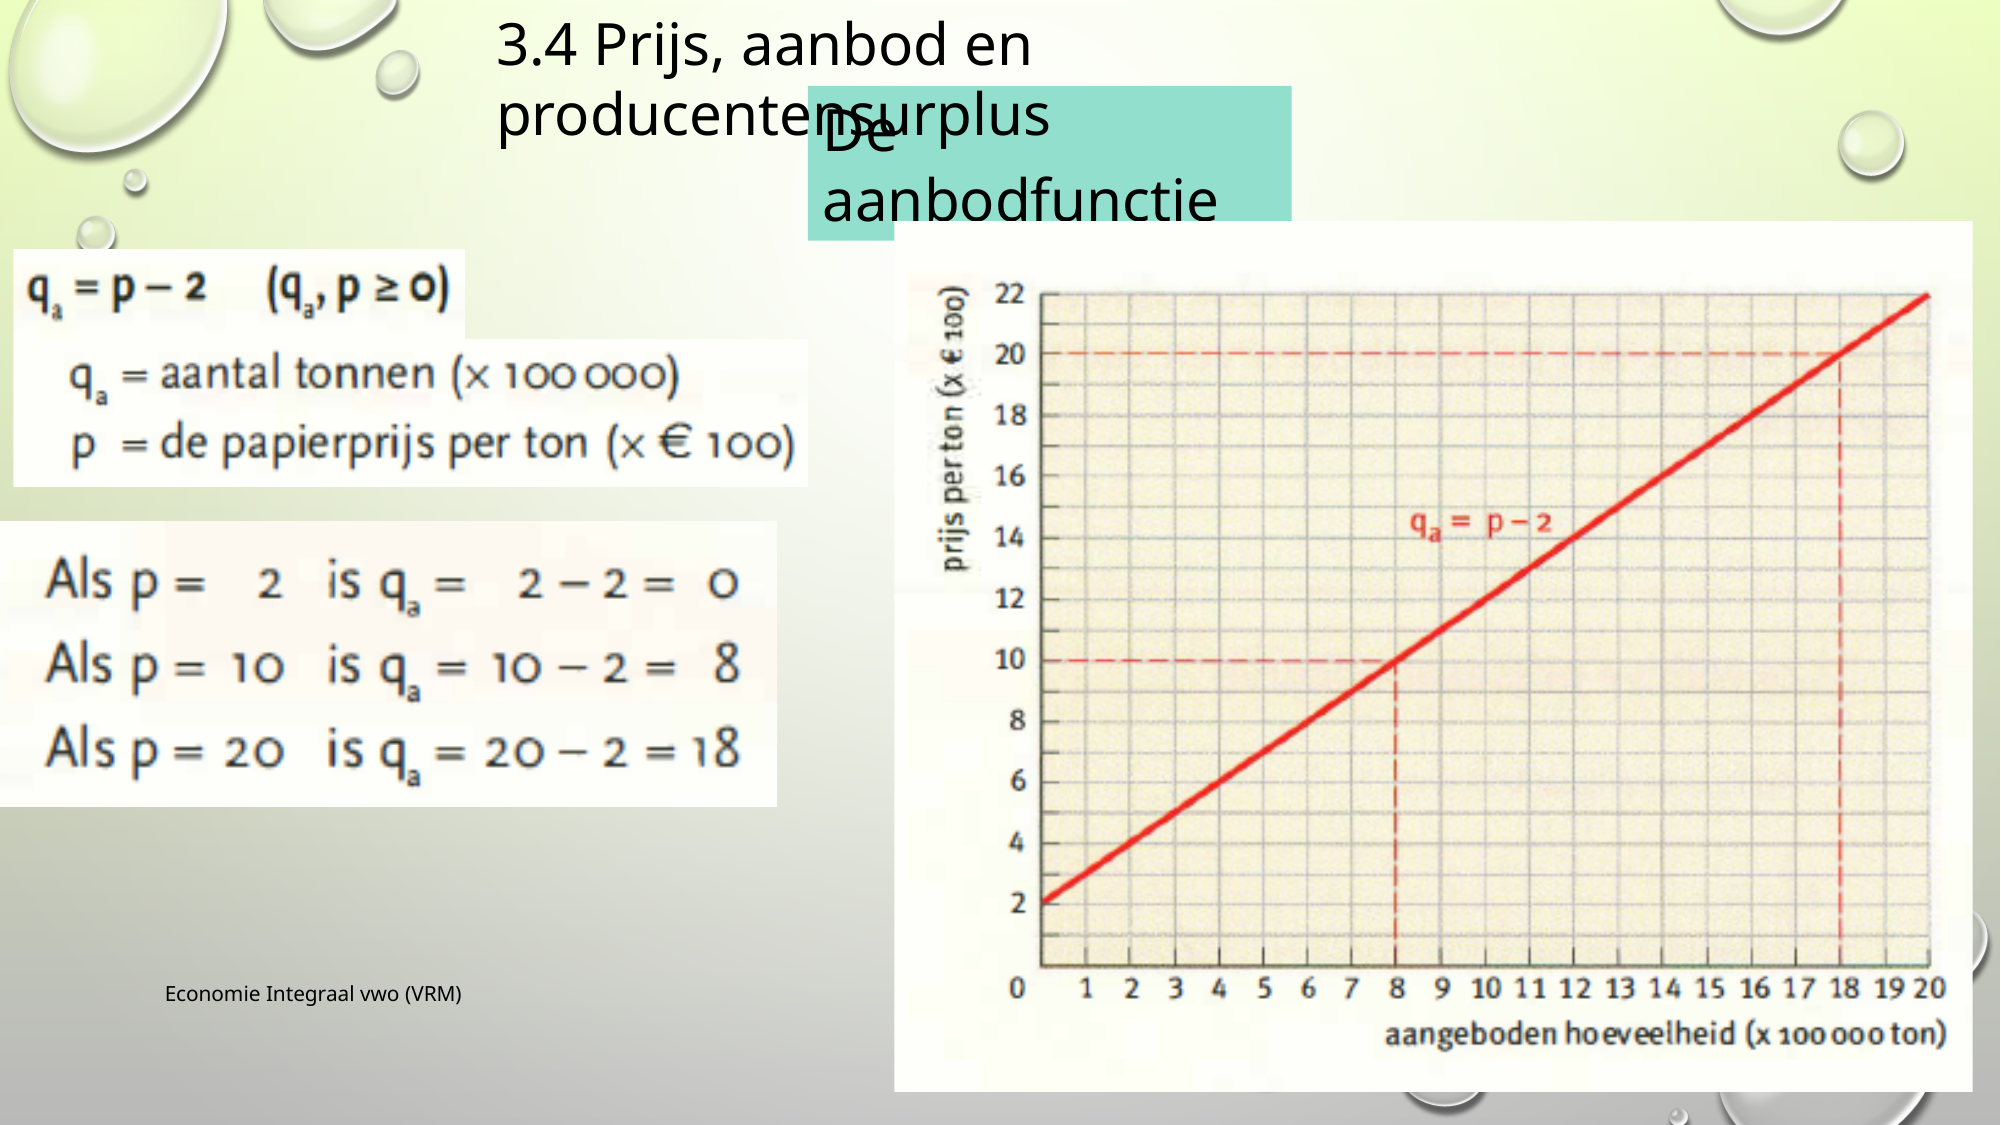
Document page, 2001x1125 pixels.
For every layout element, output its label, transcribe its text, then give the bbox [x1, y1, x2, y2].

text_box 3.4 Prijs, aanbod en producentensurplus [481, 0, 1519, 155]
footer Economie Integraal vwo (VRM) [149, 965, 888, 1025]
text_box De aanbodfunctie [807, 155, 1292, 241]
picture [0, 0, 2000, 1125]
